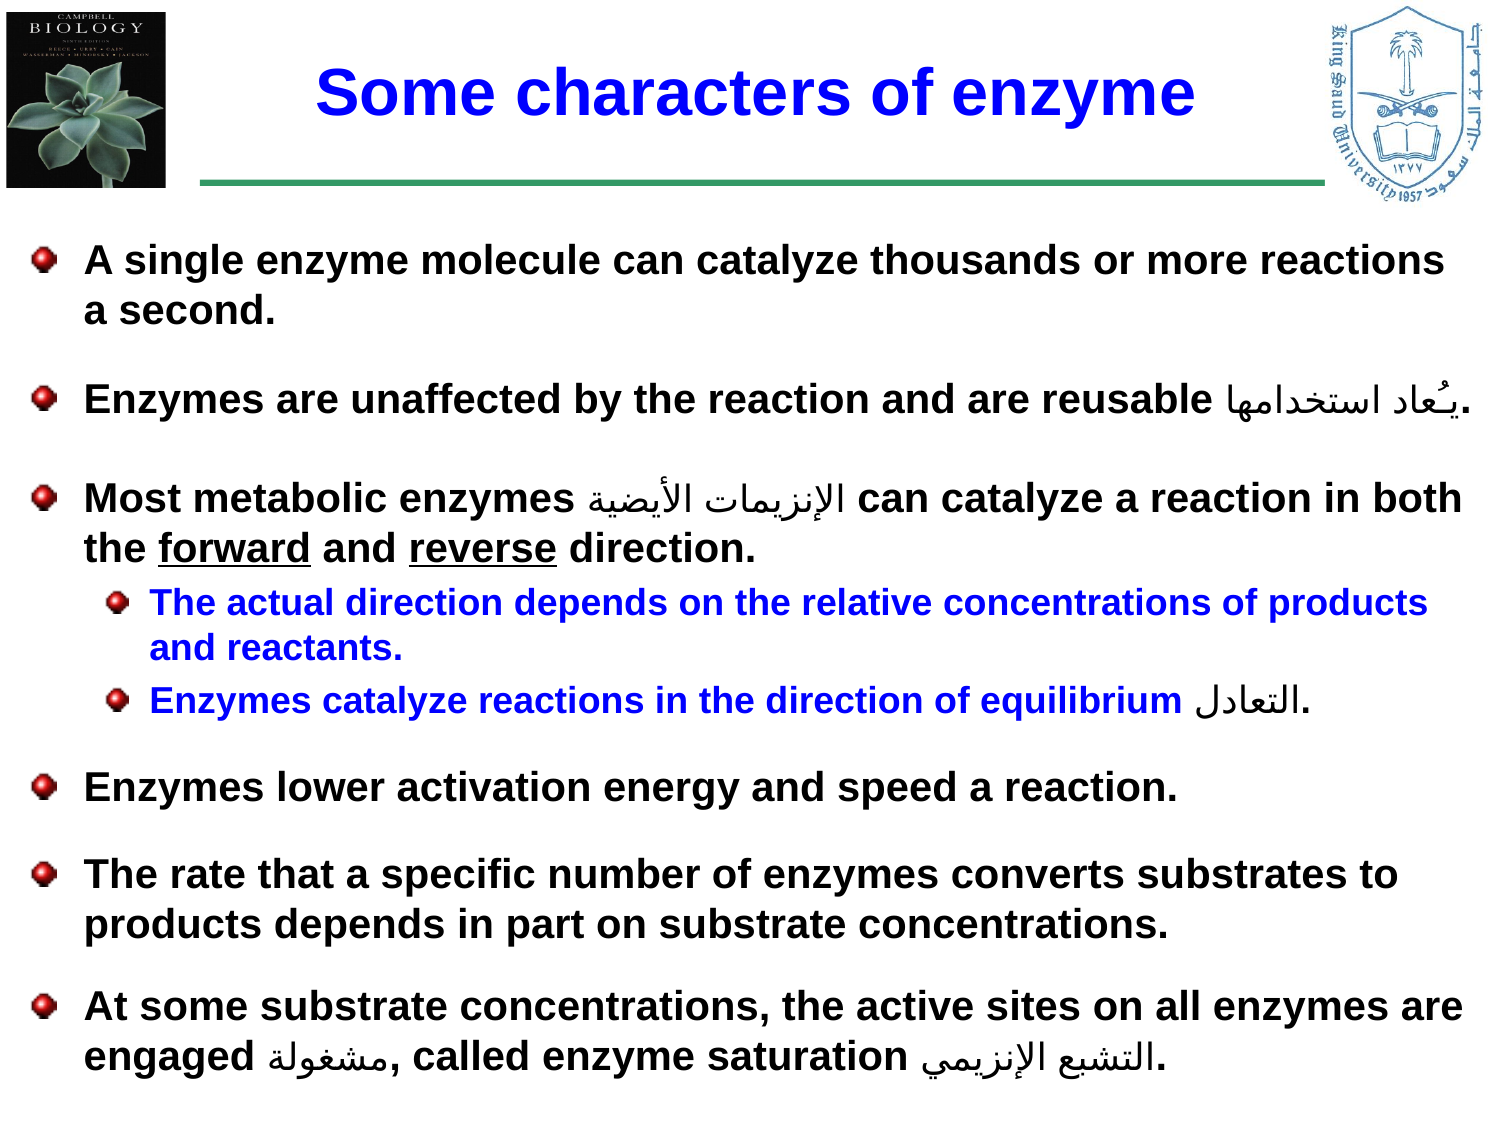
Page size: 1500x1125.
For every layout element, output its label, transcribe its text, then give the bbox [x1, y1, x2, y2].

picture [27, 989, 57, 1019]
picture [27, 769, 57, 800]
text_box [5, 0, 1488, 209]
list A single enzyme molecule can catalyze thousands or more reactions a second. Enzymes are unaffected by the reaction and are reusable يـُعاد استخدامها. Most metabolic enzymes الإنزيمات الأيضية can catalyze a reaction in both the forward and reverse direction. The actual direction depends on the relative concentrations of products and reactants. Enzymes catalyze reactions in the direction of equilibrium التعادل. Enzymes lower activation energy and speed a reaction. The rate that a specific number of enzymes converts substrates to products depends in part on substrate concentrations. At some substrate concentrations, the active sites on all enzymes are engaged مشغولة, called enzyme saturation التشبع الإنزيمي. [12, 224, 1488, 1087]
picture [27, 381, 57, 411]
picture [27, 857, 57, 887]
picture [102, 684, 129, 712]
picture [27, 480, 57, 511]
picture [27, 242, 57, 273]
picture [102, 587, 129, 614]
